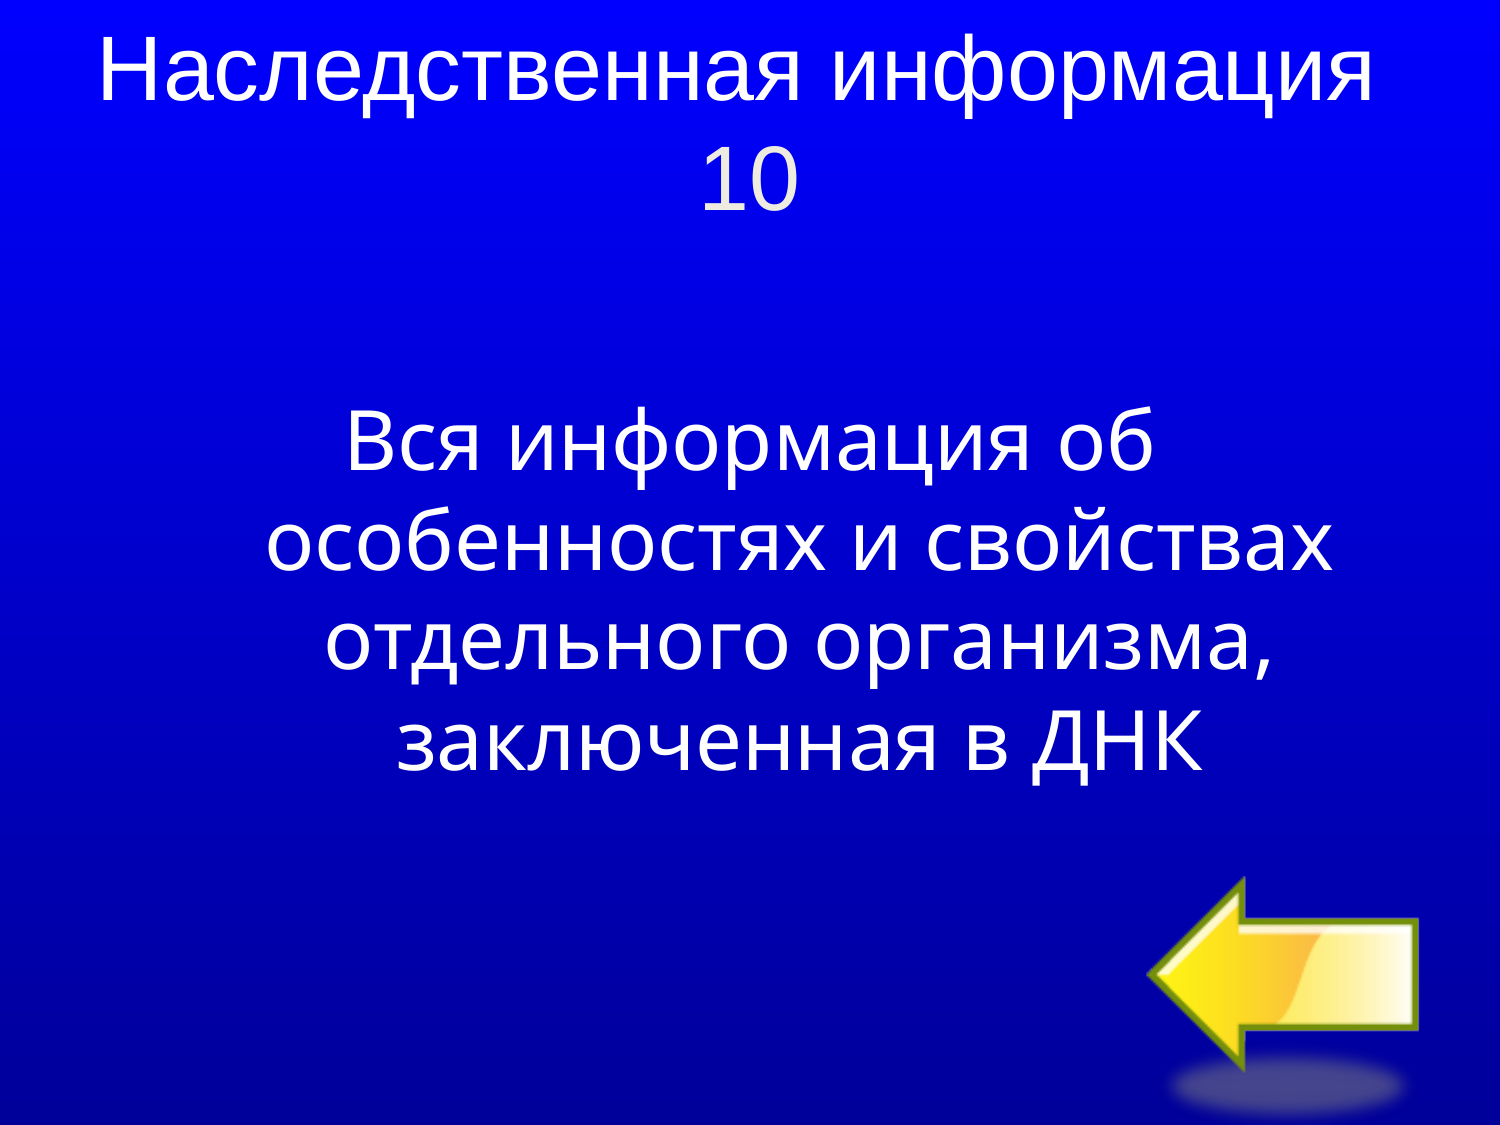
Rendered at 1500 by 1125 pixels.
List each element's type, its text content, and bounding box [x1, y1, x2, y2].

list Вся информация об особенностях и свойствах отдельного организма, заключенная в ДНК [74, 262, 1426, 1006]
text_box Наследственная информация 10 [74, 24, 1425, 213]
picture [1139, 824, 1440, 1125]
